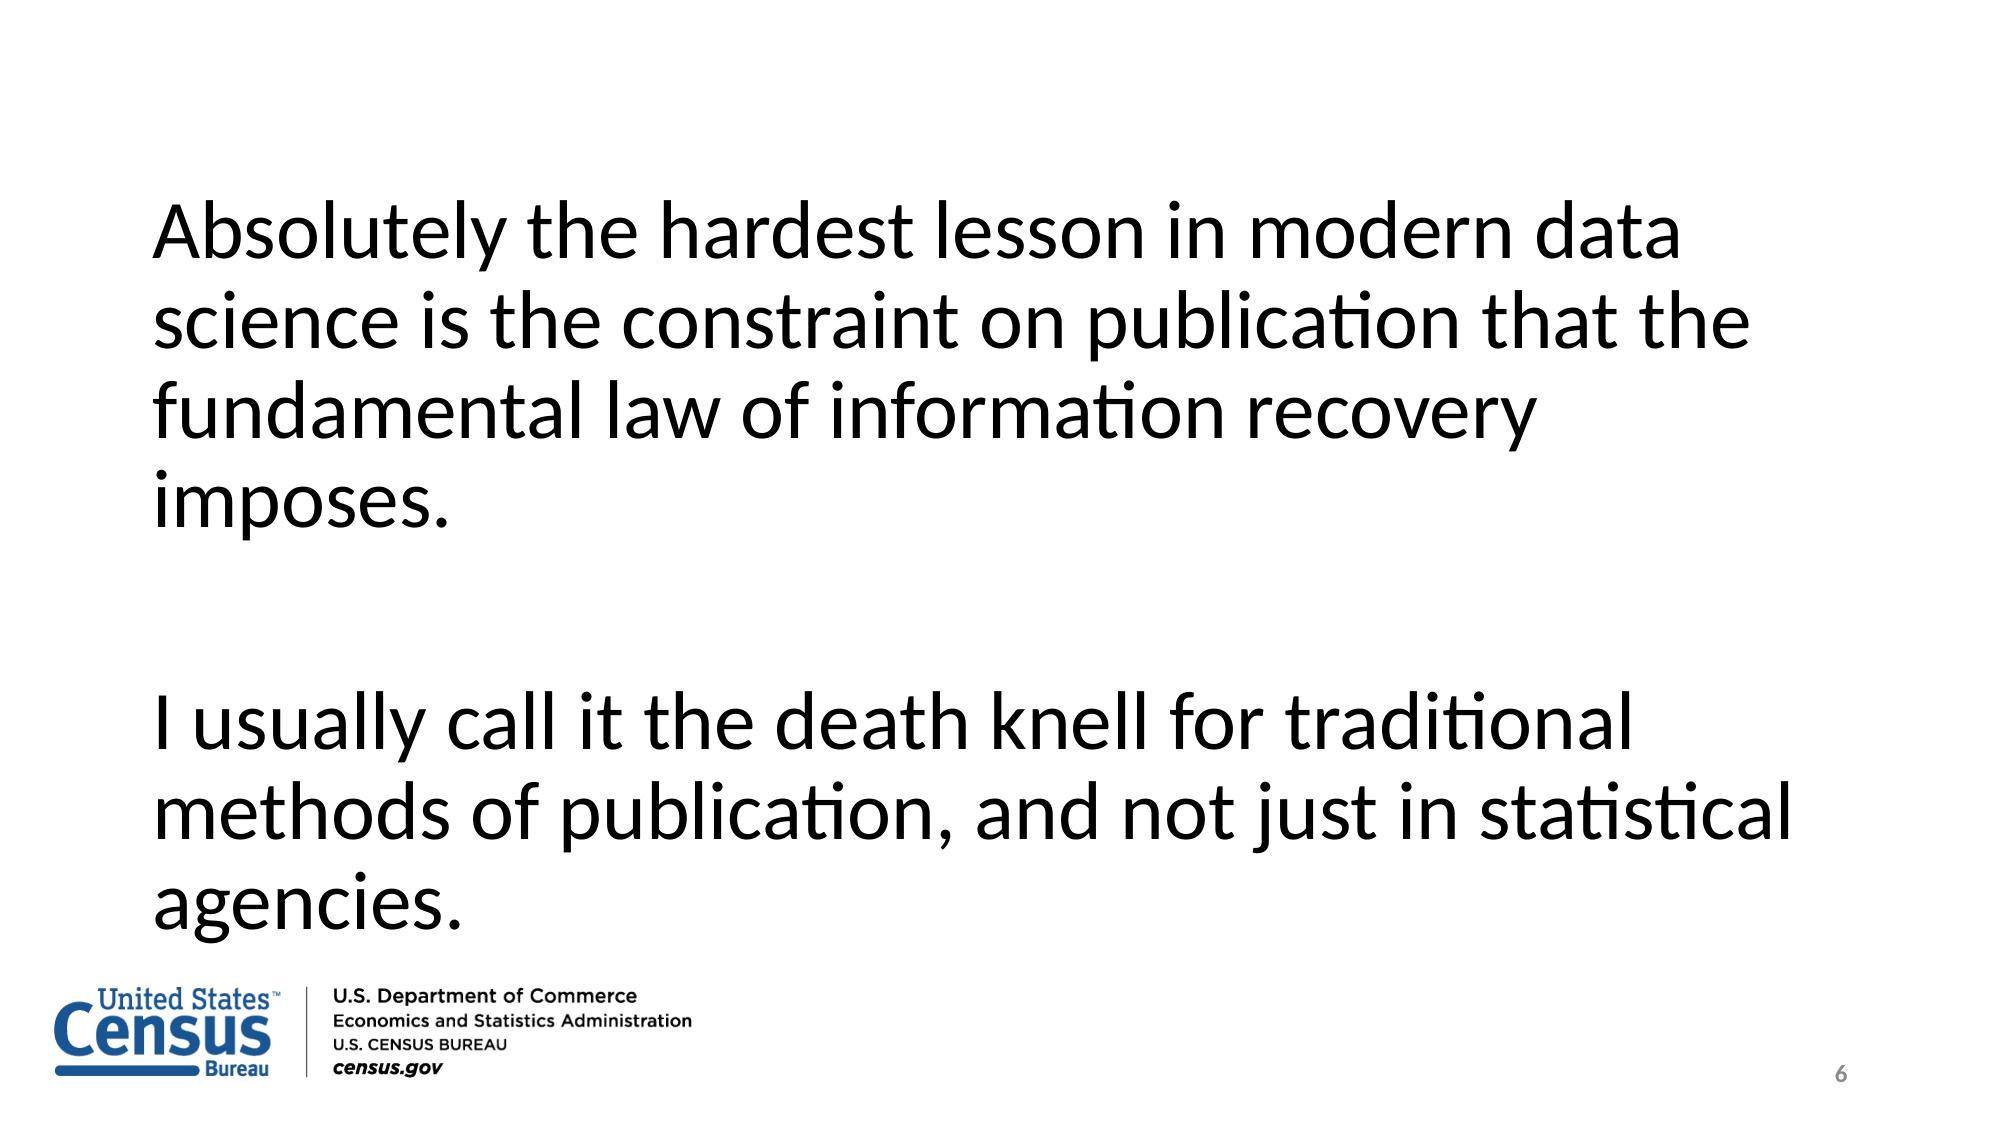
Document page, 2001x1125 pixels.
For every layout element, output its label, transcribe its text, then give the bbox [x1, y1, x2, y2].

list Absolutely the hardest lesson in modern data science is the constraint on publication that the fundamental law of information recovery imposes. I usually call it the death knell for traditional methods of publication, and not just in statistical agencies. [137, 178, 1863, 1014]
picture [54, 986, 692, 1078]
slide_number 6 [1412, 1042, 1863, 1103]
